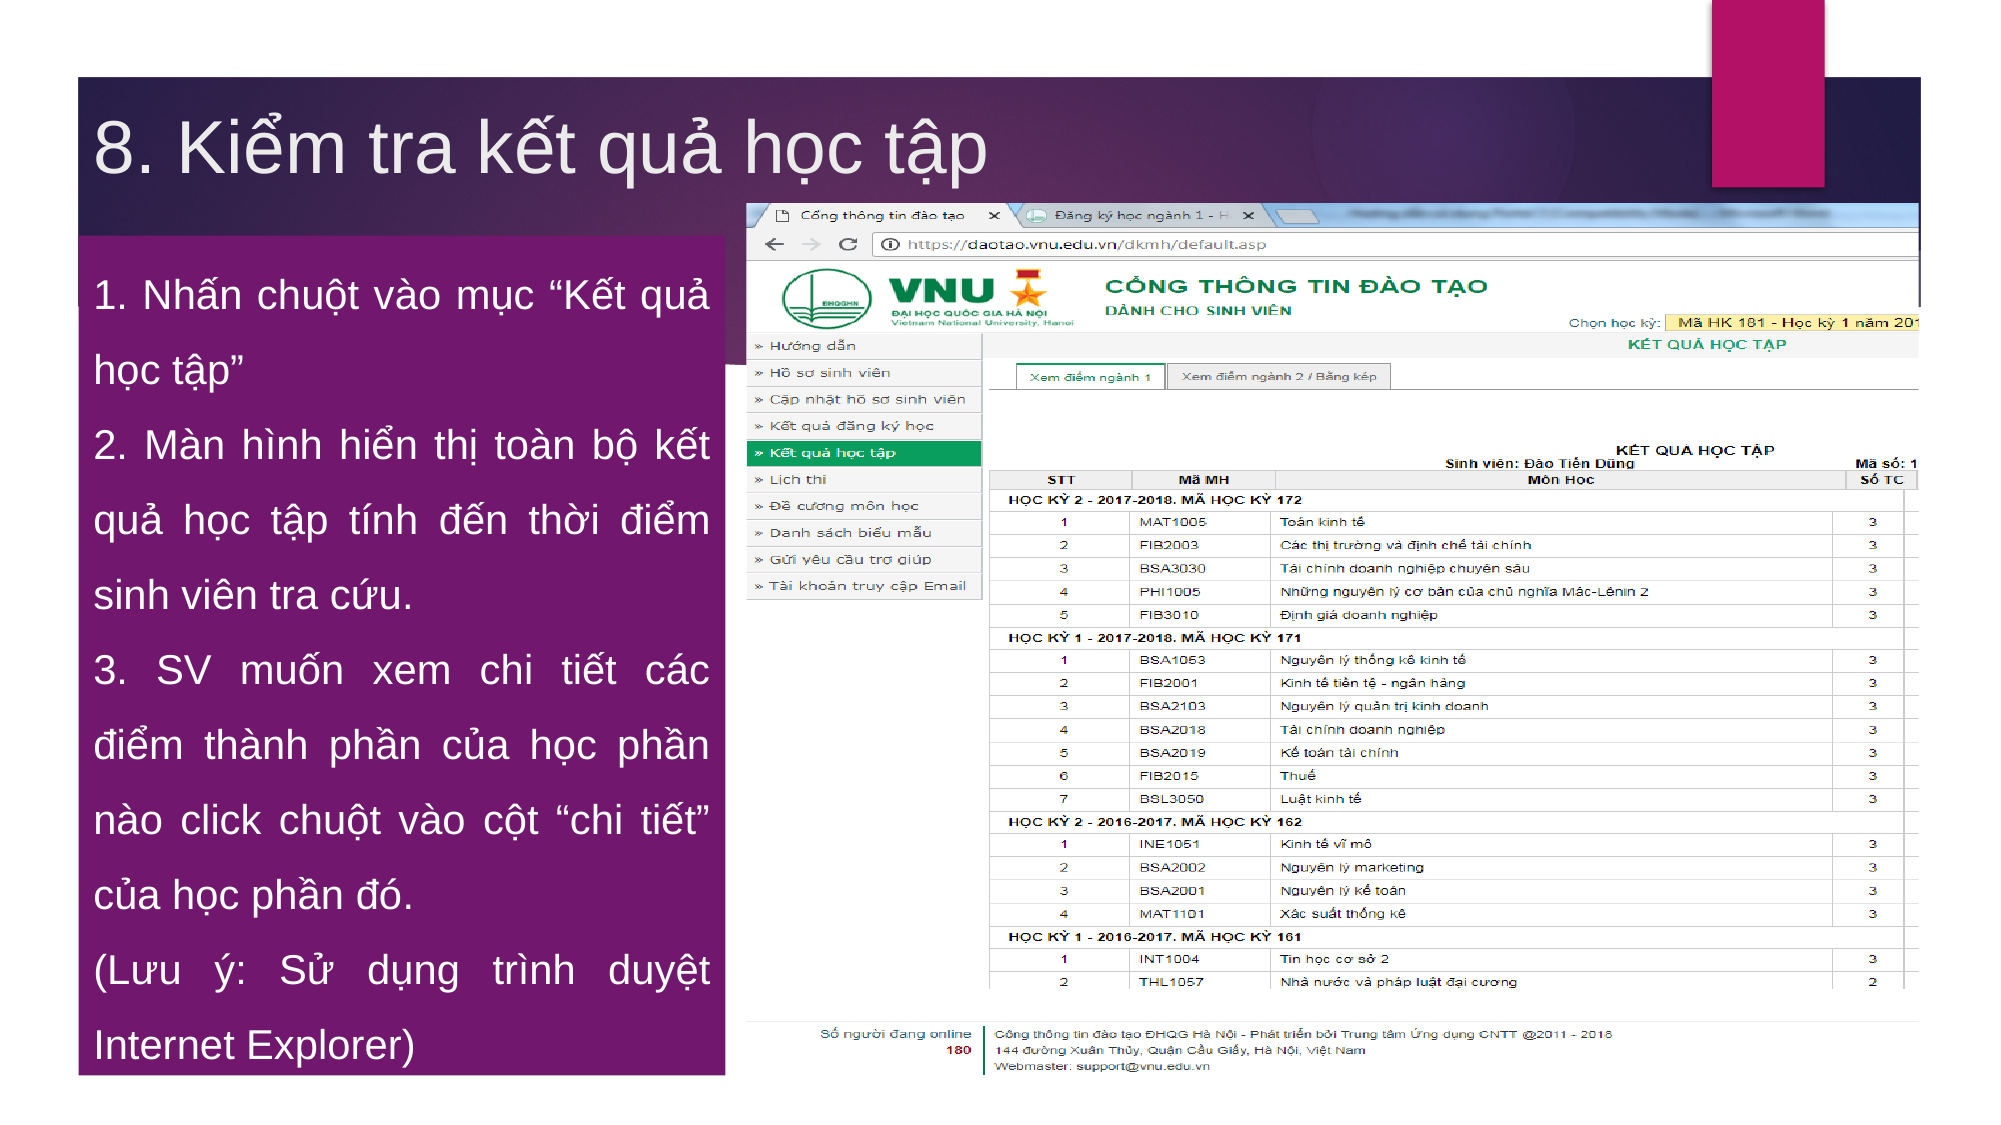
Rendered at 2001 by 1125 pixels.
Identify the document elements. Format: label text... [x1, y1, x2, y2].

text_box 1. Nhấn chuột vào mục “Kết quả học tập” 2. Màn hình hiển thị toàn bộ kết quả học tập tính đến thời điểm sinh viên tra cứu. 3. SV muốn xem chi tiết các điểm thành phần của học phần nào click chuột vào cột “chi tiết” của học phần đó. (Lưu ý: Sử dụng trình duyệt Internet Explorer) [78, 235, 726, 1076]
title 8. Kiểm tra kết quả học tập [78, 85, 1516, 202]
picture [745, 202, 1919, 1075]
